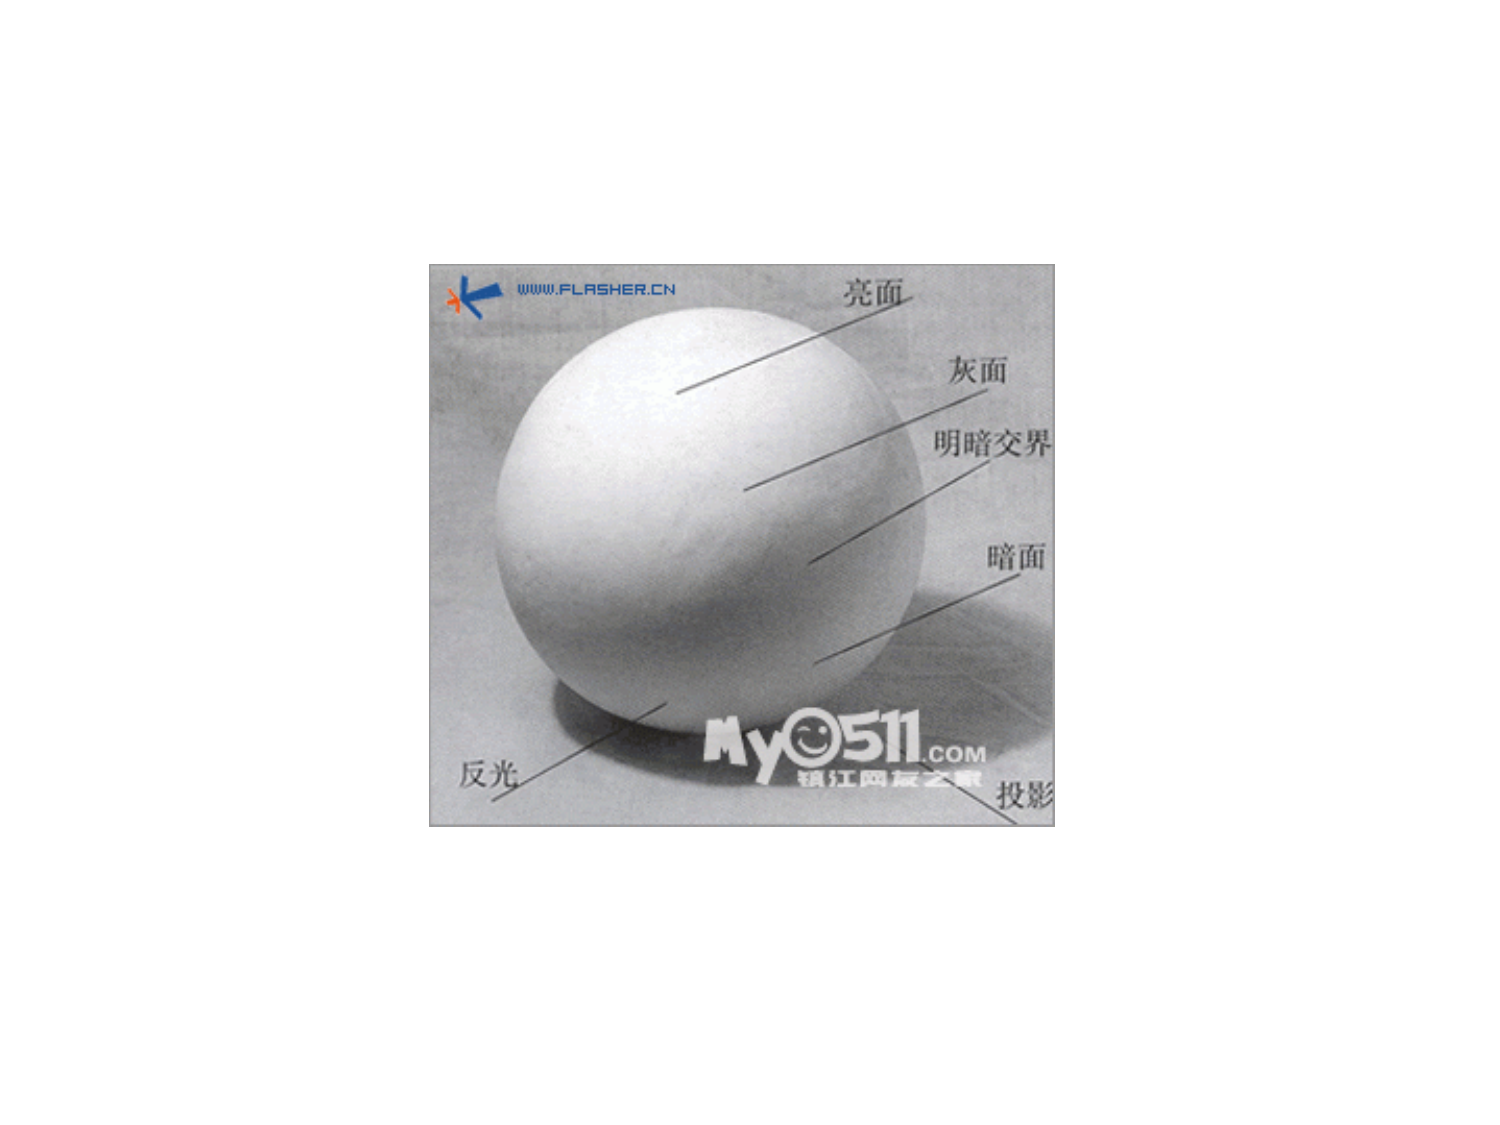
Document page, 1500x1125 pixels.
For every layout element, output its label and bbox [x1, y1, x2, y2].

picture [428, 264, 1055, 828]
